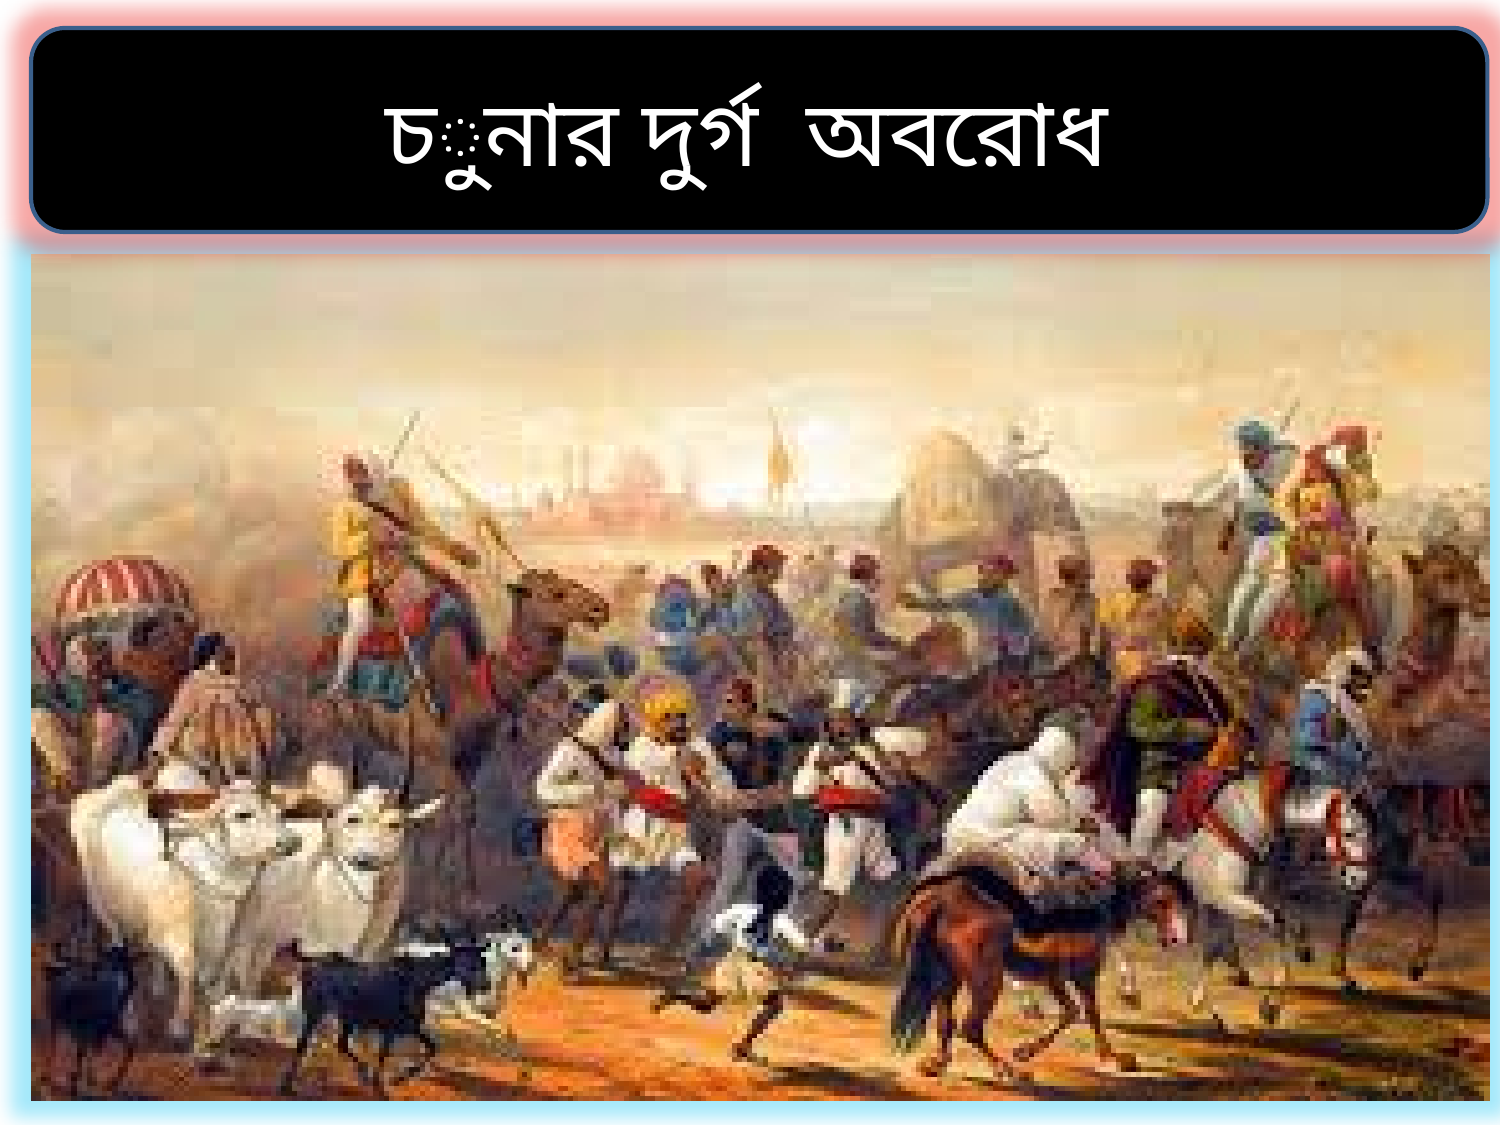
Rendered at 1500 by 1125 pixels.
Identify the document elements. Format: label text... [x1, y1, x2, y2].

text_box চুনার দুর্গ অবরোধ [28, 25, 1490, 235]
picture [30, 254, 1491, 1101]
